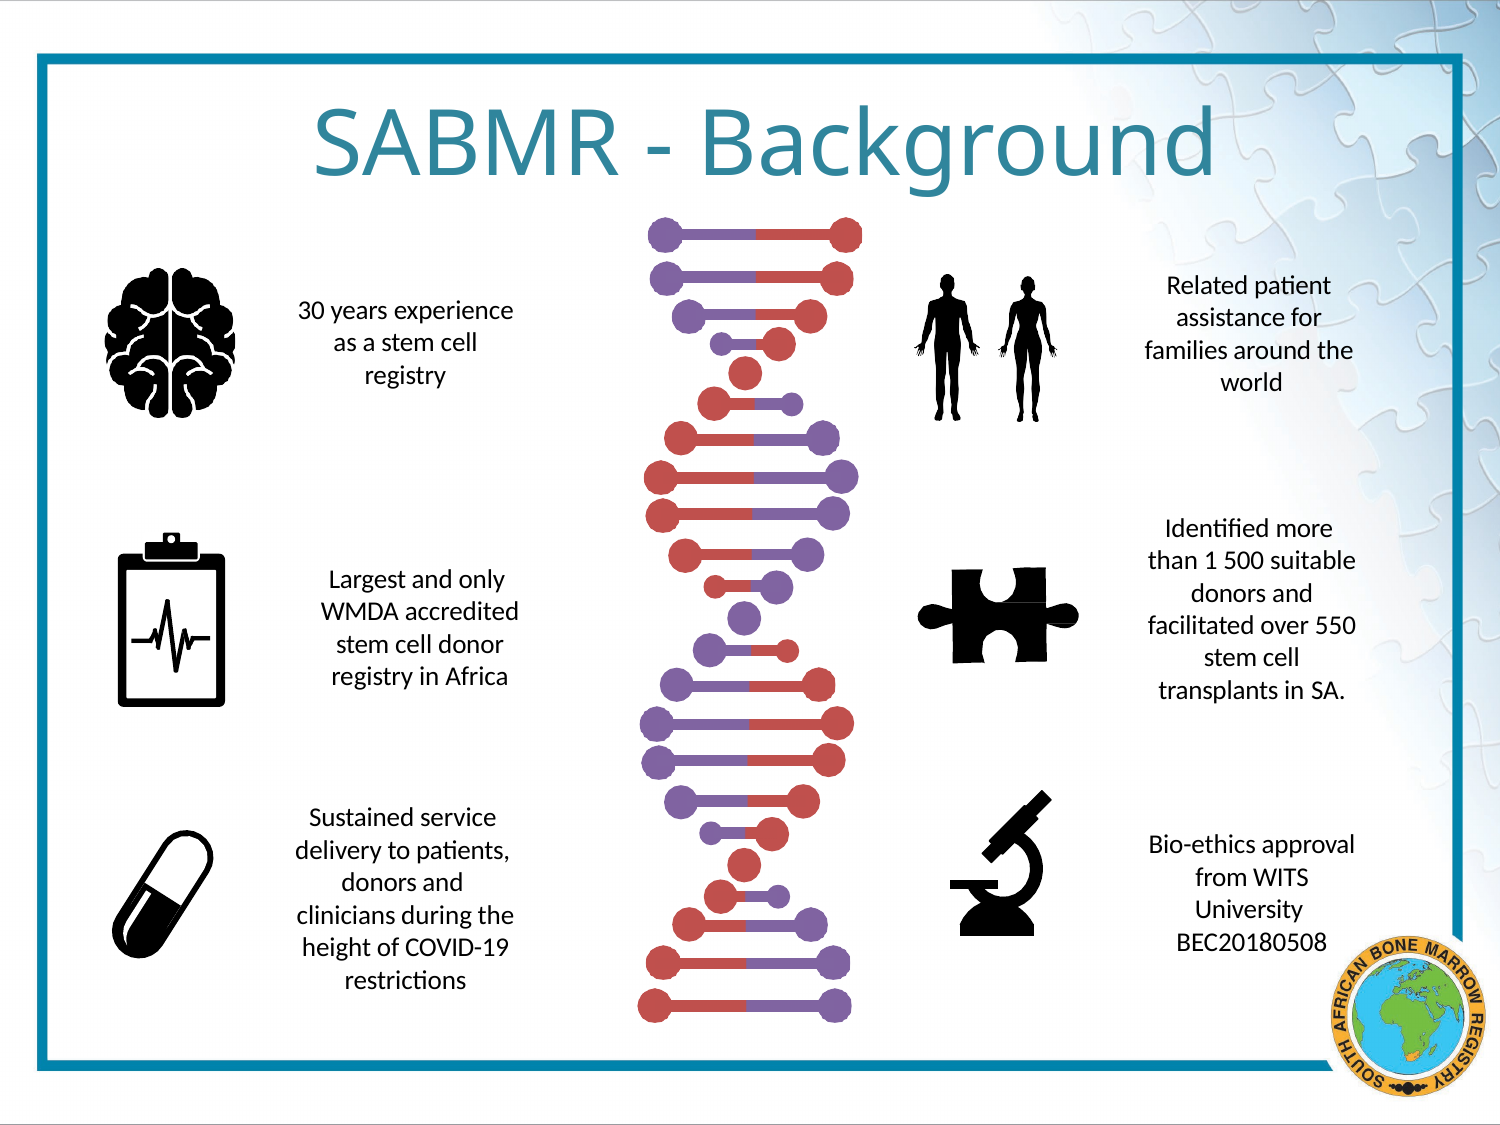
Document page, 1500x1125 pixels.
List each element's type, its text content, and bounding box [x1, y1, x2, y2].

text_box [699, 821, 722, 846]
text_box Identified more than 1 500 suitable donors and facilitated over 550 stem cell transplants in SA. [1143, 507, 1360, 705]
text_box [762, 326, 796, 362]
text_box [691, 549, 811, 560]
text_box [727, 601, 762, 636]
text_box [997, 276, 1058, 422]
text_box [914, 274, 980, 421]
text_box [821, 706, 855, 741]
text_box [981, 826, 1028, 864]
text_box [165, 599, 177, 669]
text_box [144, 542, 198, 560]
text_box [668, 538, 702, 573]
text_box [825, 459, 859, 494]
text_box [685, 920, 805, 932]
text_box [695, 309, 814, 320]
text_box [727, 847, 762, 883]
text_box [639, 706, 674, 742]
text_box [637, 988, 672, 1023]
text_box [817, 496, 851, 531]
text_box [664, 785, 698, 820]
text_box [173, 630, 183, 673]
text_box [671, 299, 706, 334]
text_box [713, 827, 777, 839]
text_box [966, 834, 1043, 907]
text_box [123, 890, 152, 946]
text_box [721, 398, 786, 410]
text_box [988, 805, 1025, 843]
text_box [791, 537, 825, 572]
text_box [812, 742, 846, 778]
text_box [817, 988, 852, 1023]
text_box [709, 332, 733, 356]
text_box [692, 633, 726, 668]
text_box [643, 460, 678, 495]
text_box [794, 299, 828, 334]
text_box [819, 261, 854, 296]
text_box [641, 745, 676, 780]
text_box [665, 229, 844, 240]
text_box Largest and only WMDA accredited stem cell donor registry in Africa [316, 559, 523, 692]
text_box [647, 217, 683, 253]
text_box [167, 535, 176, 544]
text_box [713, 891, 777, 902]
text_box [659, 667, 693, 702]
text_box [1001, 816, 1039, 855]
text_box [162, 532, 181, 551]
text_box 30 years experience as a stem cell registry [293, 290, 517, 390]
text_box [658, 719, 838, 730]
text_box [155, 602, 167, 649]
text_box [126, 569, 217, 699]
picture [0, 0, 1500, 1125]
text_box [117, 882, 181, 953]
text_box [717, 580, 782, 592]
text_box [182, 628, 211, 650]
text_box [697, 386, 731, 421]
text_box [645, 945, 681, 980]
text_box [661, 508, 841, 520]
text_box [815, 945, 851, 980]
text_box [111, 830, 214, 959]
text_box [689, 681, 808, 692]
text_box [645, 498, 680, 533]
text_box [687, 795, 806, 807]
text_box [693, 434, 813, 446]
text_box [917, 567, 1079, 664]
text_box [959, 899, 1034, 925]
text_box [655, 1000, 835, 1012]
text_box [793, 907, 828, 942]
text_box [728, 356, 763, 391]
text_box [657, 755, 836, 766]
text_box [104, 268, 236, 418]
text_box Sustained service delivery to patients, donors and clinicians during the height of COVID-19 restrictions [292, 797, 518, 995]
text_box [781, 392, 804, 417]
text_box [117, 553, 226, 707]
text_box [755, 816, 790, 852]
text_box [703, 574, 726, 599]
text_box [664, 420, 698, 456]
text_box [142, 531, 200, 562]
text_box [828, 217, 863, 253]
title SABMR - Background [310, 81, 1241, 272]
text_box [655, 958, 835, 969]
text_box [787, 784, 821, 819]
text_box Related patient assistance for families around the world [1142, 265, 1361, 398]
text_box [663, 472, 842, 484]
text_box [717, 645, 782, 656]
text_box [145, 836, 208, 906]
text_box [776, 639, 800, 663]
text_box [649, 261, 684, 296]
text_box [767, 884, 791, 909]
text_box [131, 628, 161, 650]
text_box [672, 907, 706, 942]
text_box [801, 667, 836, 702]
text_box [1006, 790, 1052, 836]
text_box [805, 420, 840, 456]
text_box [760, 570, 794, 605]
text_box Bio-ethics approval from WITS University BEC20180508 [1143, 824, 1359, 957]
text_box [722, 339, 787, 350]
text_box [703, 879, 737, 914]
text_box [665, 271, 844, 283]
